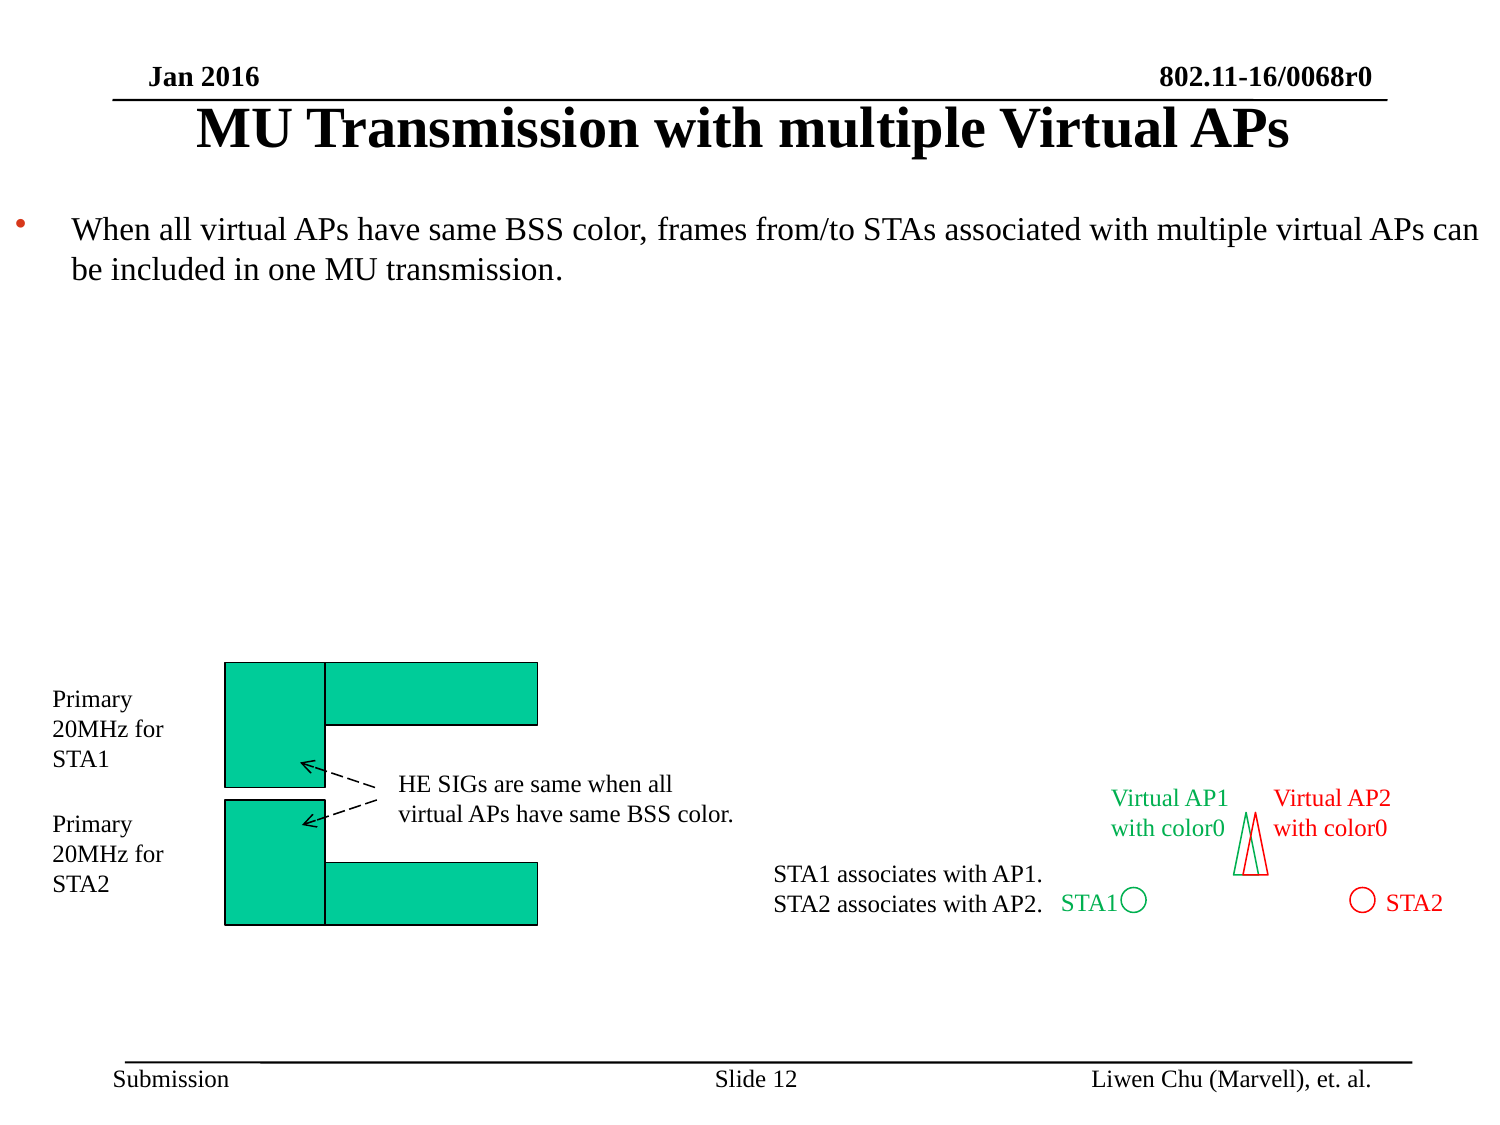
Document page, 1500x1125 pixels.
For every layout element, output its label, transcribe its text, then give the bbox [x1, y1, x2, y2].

text_box [1350, 887, 1371, 913]
slide_number Slide 12 [712, 1061, 800, 1093]
text_box Virtual AP1 with color0 [1096, 774, 1247, 849]
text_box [301, 799, 378, 826]
text_box [324, 662, 538, 725]
text_box [225, 800, 325, 925]
text_box Primary 20MHz for STA1 [37, 675, 225, 780]
text_box [1233, 817, 1251, 875]
text_box Virtual AP2 with color0 [1258, 774, 1409, 849]
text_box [299, 762, 376, 788]
text_box [324, 862, 538, 925]
text_box Primary 20MHz for STA2 [37, 800, 225, 905]
text_box STA1 associates with AP1. STA2 associates with AP2. [758, 849, 1097, 925]
text_box STA2 [1371, 879, 1472, 925]
text_box STA1 [1046, 879, 1147, 925]
title MU Transmission with multiple Virtual APs [37, 61, 1451, 188]
text_box [225, 662, 325, 788]
text_box [1242, 812, 1268, 875]
text_box HE SIGs are same when all virtual APs have same BSS color. [383, 759, 759, 835]
footer Liwen Chu (Marvell), et. al. [1087, 1061, 1373, 1093]
text_box When all virtual APs have same BSS color, frames from/to STAs associated with multiple virtual APs can be included in one MU transmission. [0, 200, 1500, 300]
